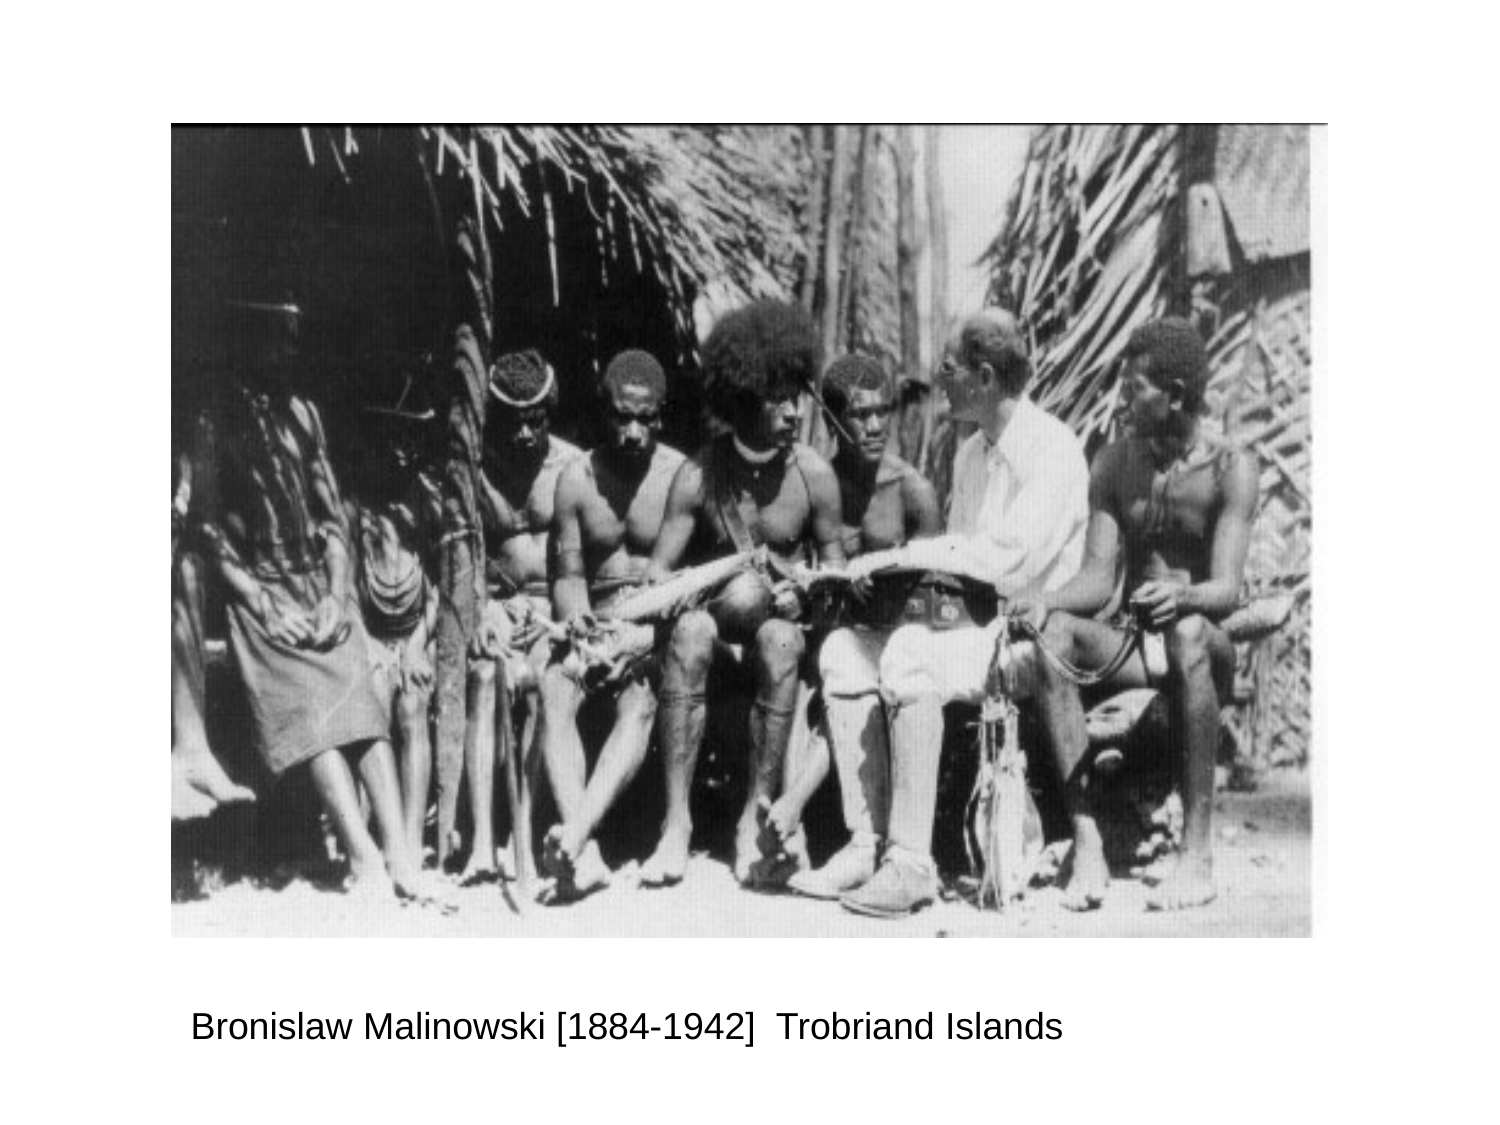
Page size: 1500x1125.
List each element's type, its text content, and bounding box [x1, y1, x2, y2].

text_box Bronislaw Malinowski [1884-1942] Trobriand Islands [165, 994, 1346, 1086]
picture [171, 123, 1329, 939]
